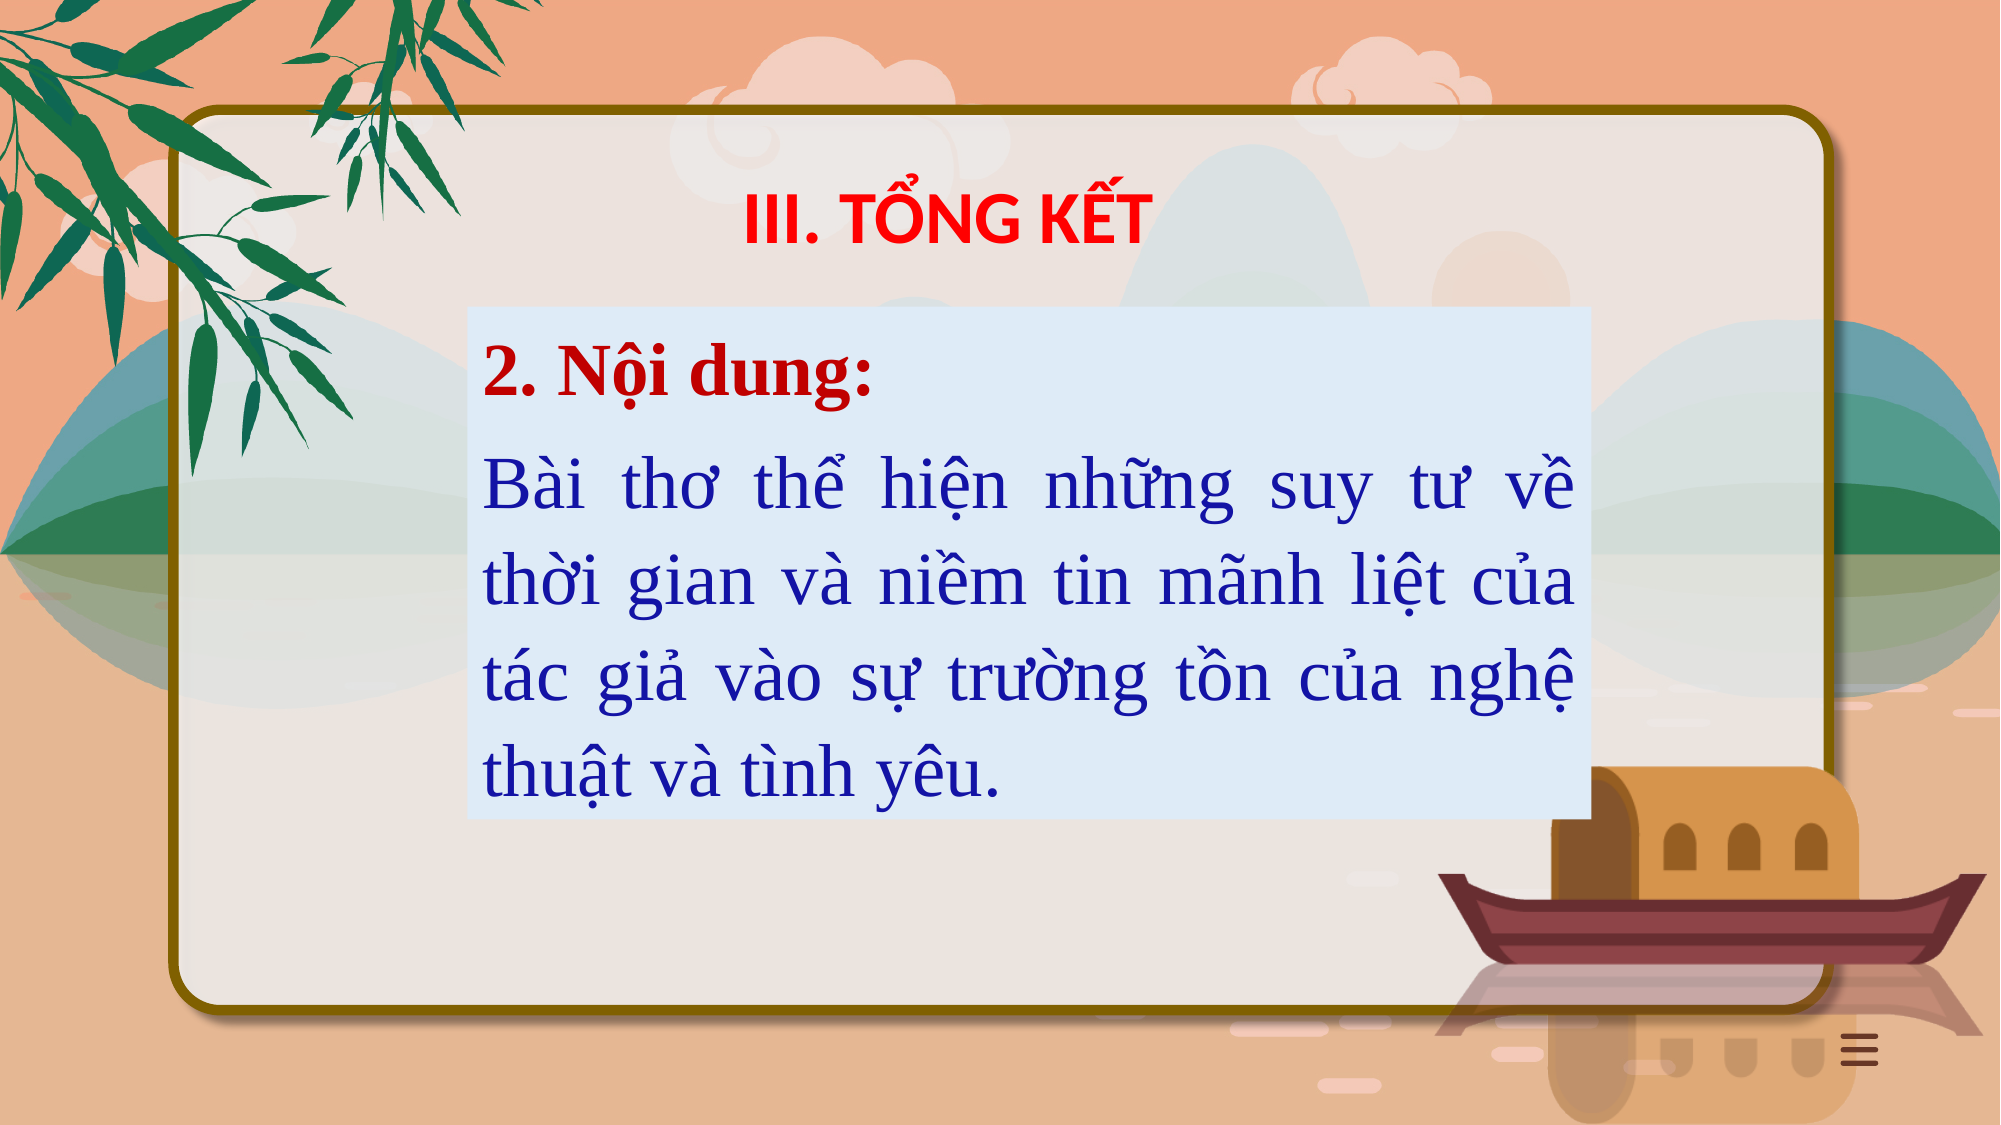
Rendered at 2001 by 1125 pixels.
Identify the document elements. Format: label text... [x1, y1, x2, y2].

picture [0, 0, 2000, 1125]
text_box 2. Nội dung: Bài thơ thể hiện những suy tư về thời gian và niềm tin mãnh liệt của tác giả vào sự trường tồn của nghệ thuật và tình yêu. [467, 306, 1592, 820]
text_box [1839, 1046, 1880, 1054]
text_box III. TỔNG KẾT [727, 71, 1565, 266]
text_box [1839, 1059, 1880, 1067]
text_box [1839, 1032, 1880, 1040]
